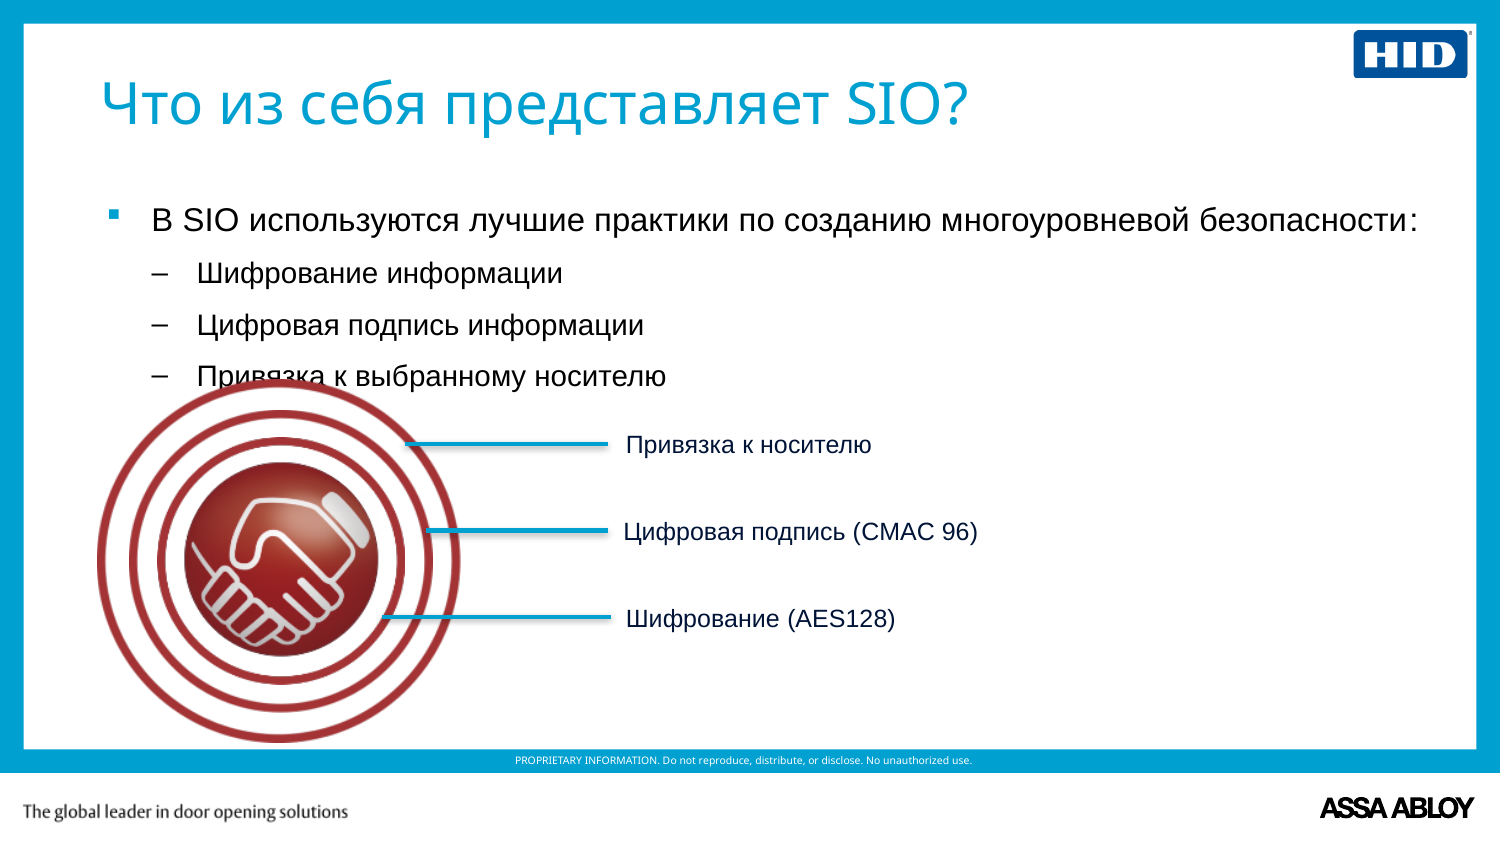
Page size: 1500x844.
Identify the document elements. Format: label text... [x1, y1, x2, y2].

title Что из себя представляет SIO? [100, 66, 1400, 178]
text_box Шифрование (AES128) [610, 582, 996, 667]
text_box Цифровая подпись (CMAC 96) [608, 479, 1038, 582]
list В SIO используются лучшие практики по созданию многоуровневой безопасности: Шифрование информации Цифровая подпись информации Привязка к выбранному носителю [106, 195, 1447, 395]
picture [22, 802, 350, 824]
picture [97, 379, 461, 743]
text_box Привязка к носителю [610, 409, 900, 479]
